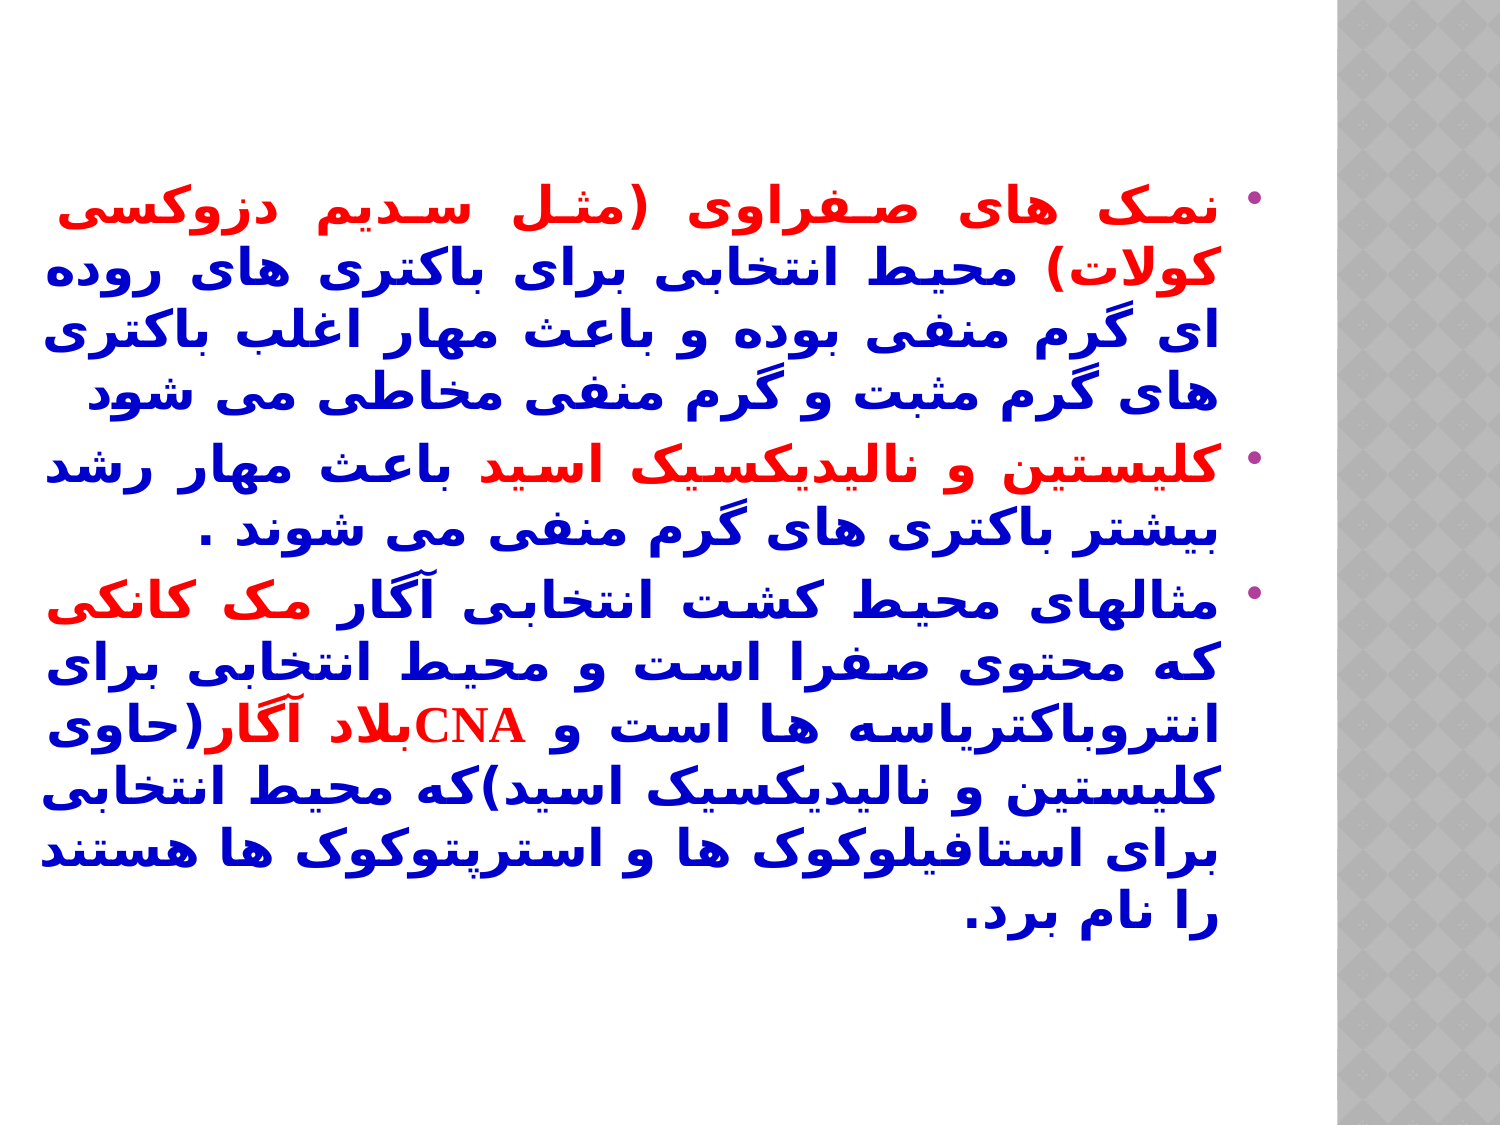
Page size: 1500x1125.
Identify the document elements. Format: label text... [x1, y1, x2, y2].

list نمک های صفراوی (مثل سدیم دزوکسی کولات) محیط انتخابی برای باکتری های روده ای گرم منفی بوده و باعث مهار اغلب باکتری های گرم مثبت و گرم منفی مخاطی می شود کلیستین و نالیدیکسیک اسید باعث مهار رشد بیشتر باکتری های گرم منفی می شوند . مثالهای محیط کشت انتخابی آگار مک کانکی که محتوی صفرا است و محیط انتخابی برای انتروباکتریاسه ها است و CNAبلاد آگار(حاوی کلیستین و نالیدیکسیک اسید)که محیط انتخابی برای استافیلوکوک ها و استرپتوکوک ها هستند را نام برد. [23, 164, 1278, 959]
